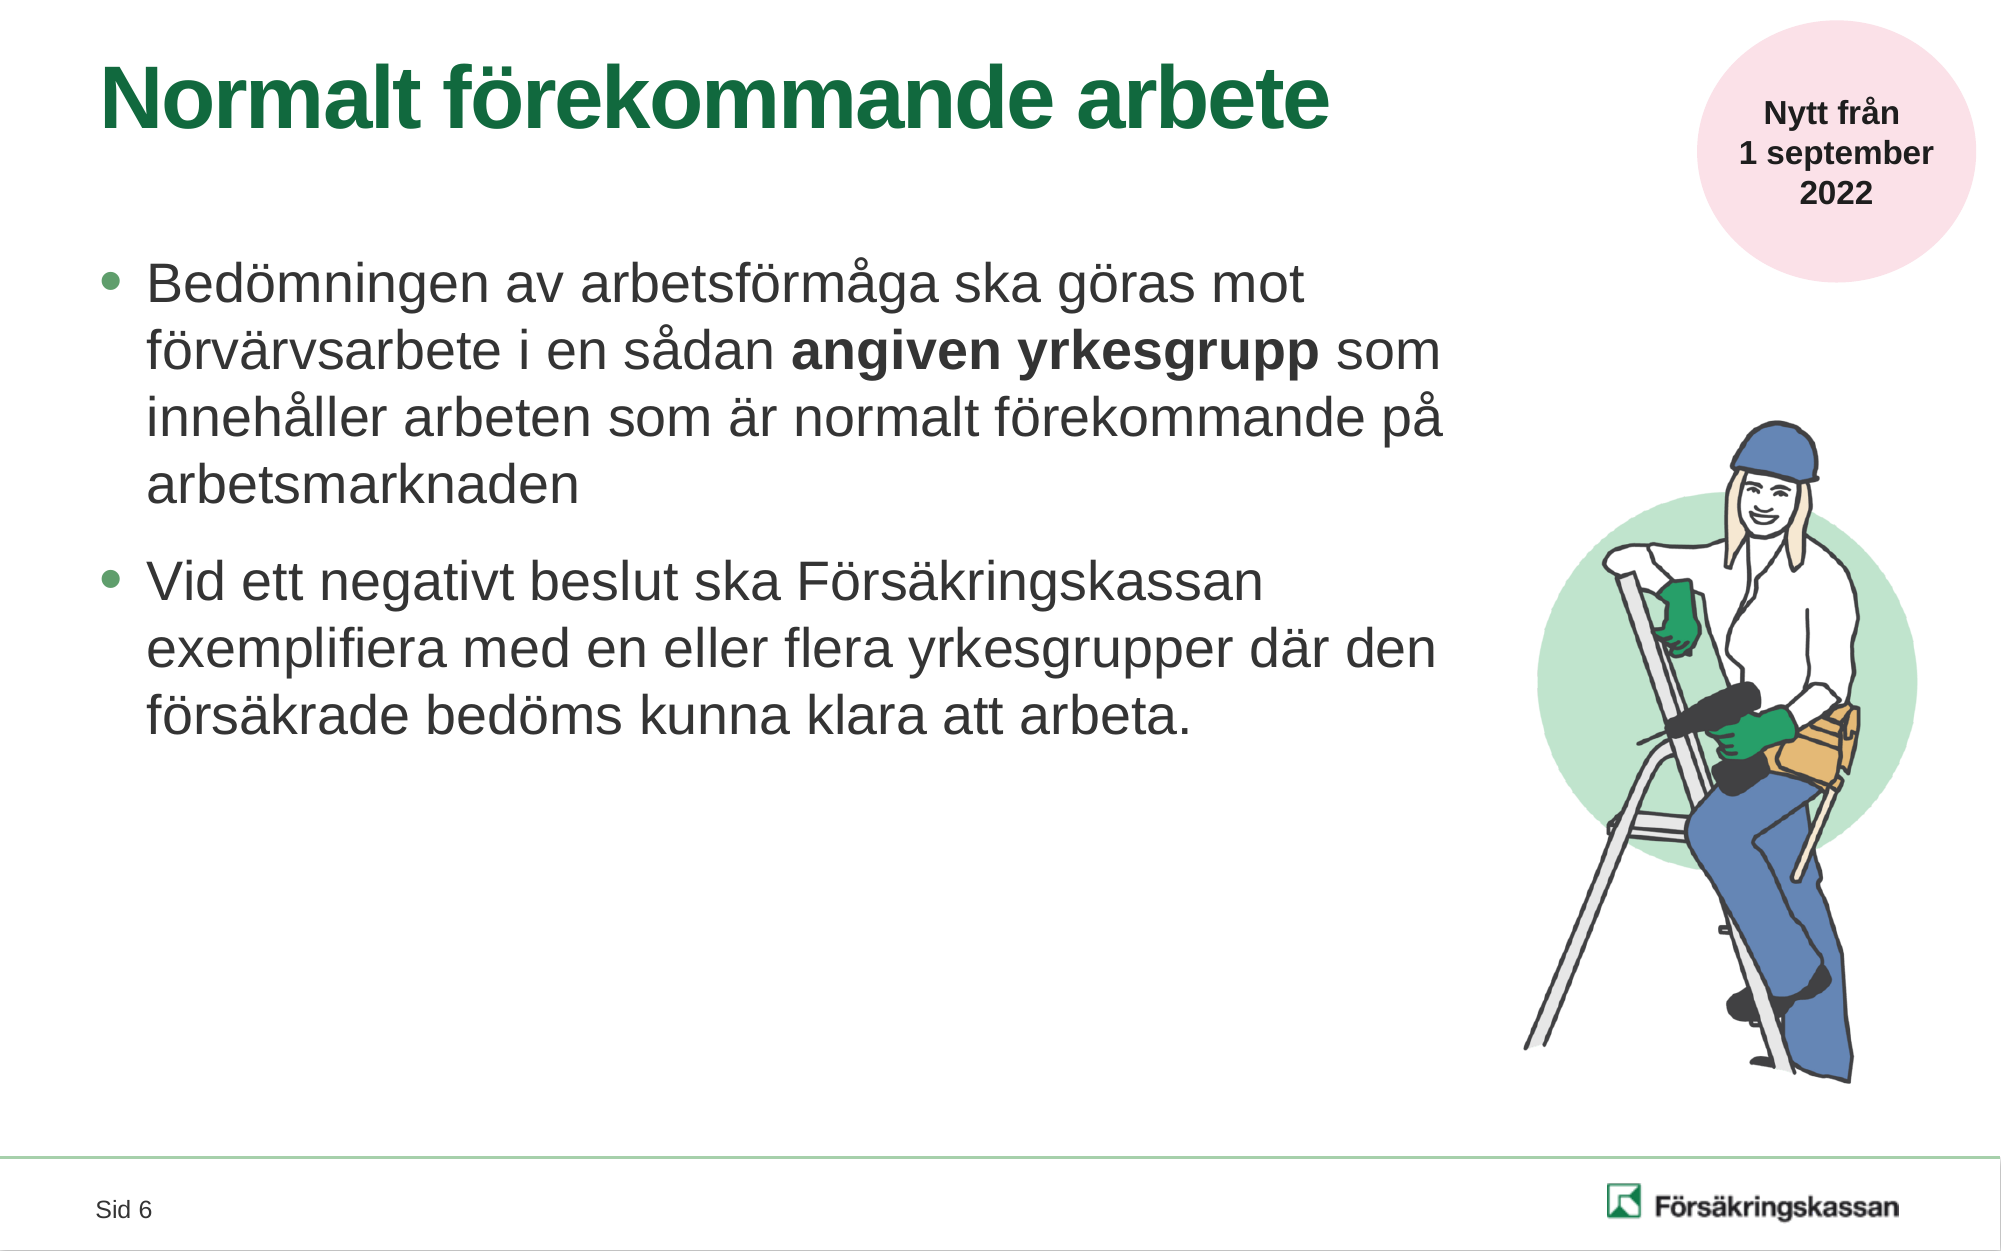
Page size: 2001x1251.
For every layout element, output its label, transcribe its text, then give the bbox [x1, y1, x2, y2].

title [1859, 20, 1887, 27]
text_box Nytt från 1 september 2022 [1696, 19, 1978, 284]
list Bedömningen av arbetsförmåga ska göras mot förvärvsarbete i en sådan angiven yrkesgrupp som innehåller arbeten som är normalt förekommande på arbetsmarknaden Vid ett negativt beslut ska Försäkringskassan exemplifiera med en eller flera yrkesgrupper där den försäkrade bedöms kunna klara att arbeta. [99, 247, 1518, 1157]
title Normalt förekommande arbete [99, 20, 1815, 229]
picture [1516, 400, 1934, 1097]
picture [1607, 1182, 1899, 1224]
